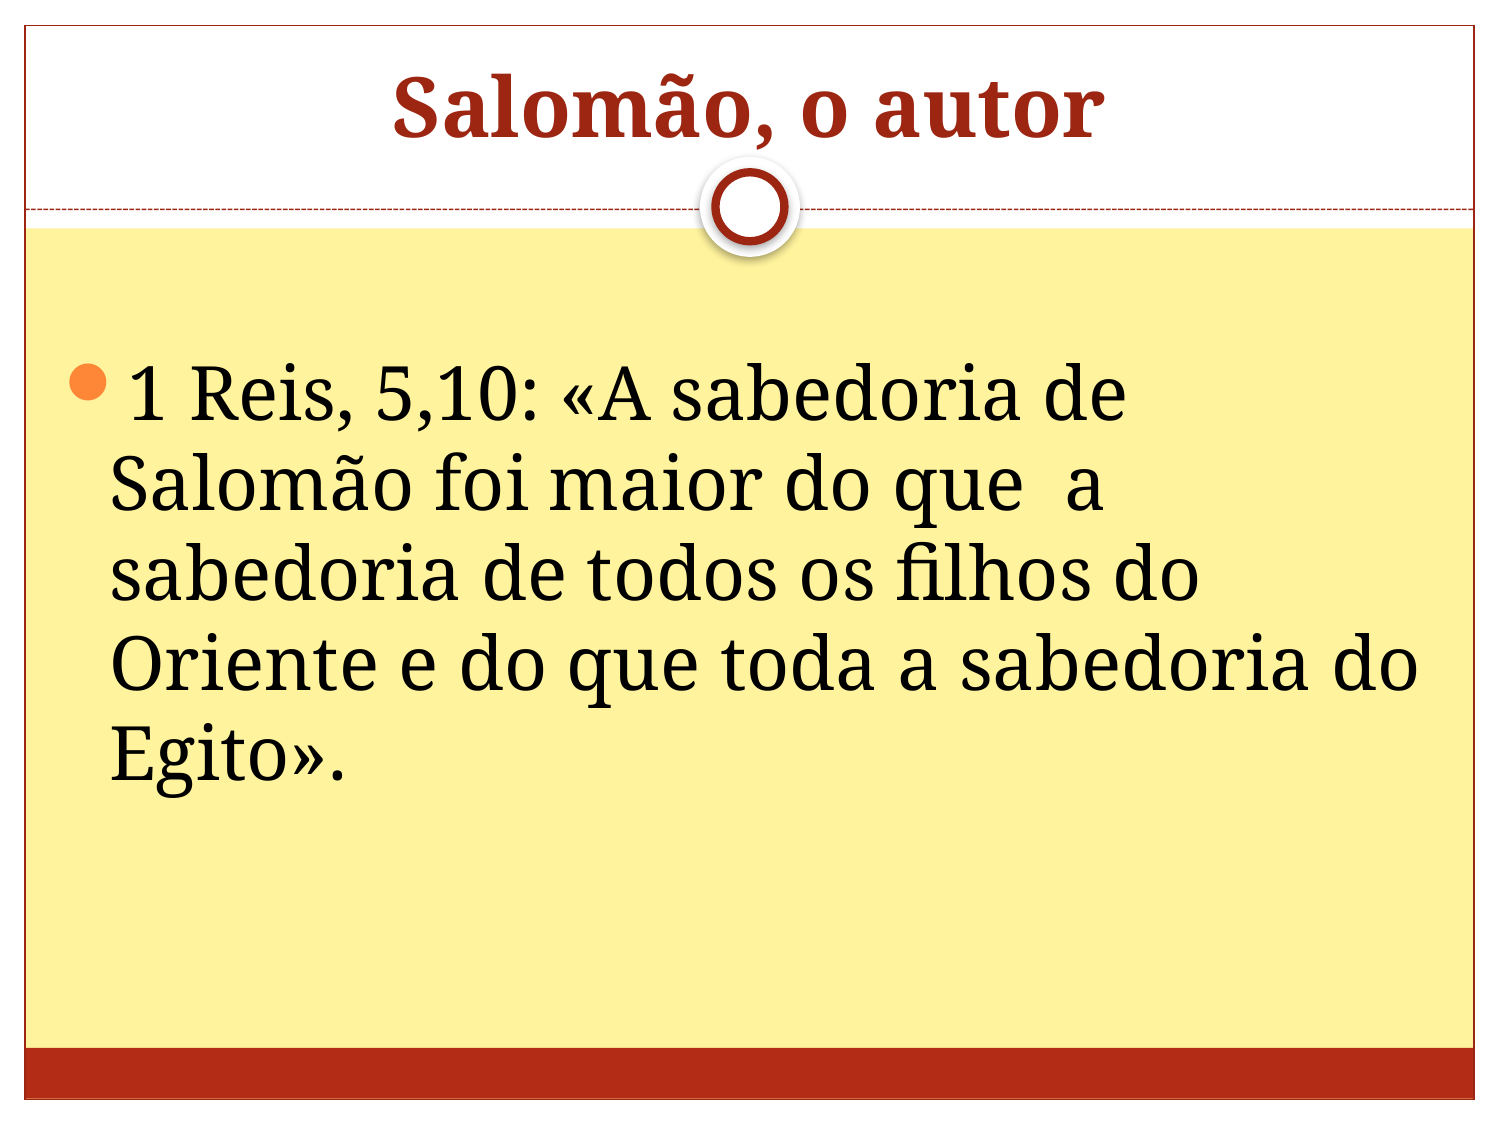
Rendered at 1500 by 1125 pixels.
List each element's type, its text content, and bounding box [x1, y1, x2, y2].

list 1 Reis, 5,10: «A sabedoria de Salomão foi maior do que a sabedoria de todos os filhos do Oriente e do que toda a sabedoria do Egito». [49, 338, 1445, 1001]
title Salomão, o autor [49, 37, 1450, 162]
